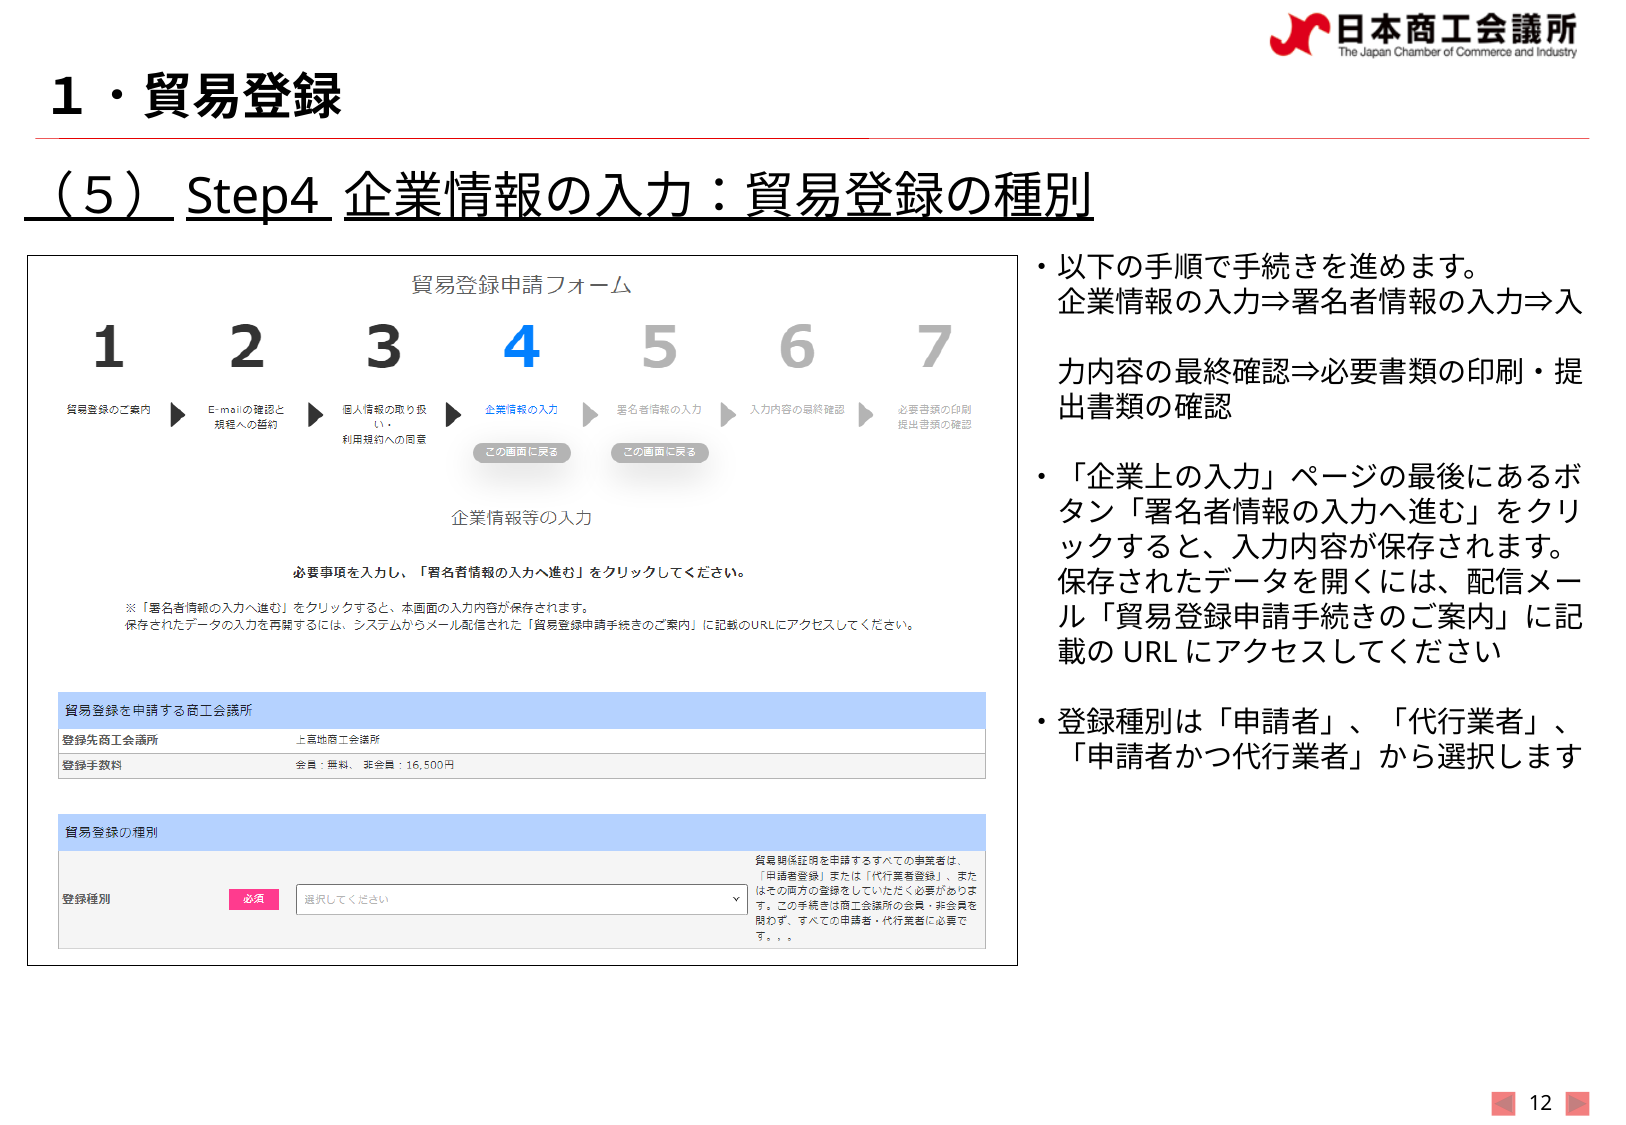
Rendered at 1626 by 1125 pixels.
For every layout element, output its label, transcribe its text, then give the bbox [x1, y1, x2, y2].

slide_number 11 [1515, 1091, 1566, 1116]
text_box （５）Step4 企業情報の入力：貿易登録の種別 [9, 155, 1427, 231]
picture [1264, 8, 1589, 61]
text_box ・以下の手順で手続きを進めます。 企業情報の入力⇒署名者情報の入力⇒入 力内容の最終確認⇒必要書類の印刷・提 出書類の確認 ・「企業上の入力」ページの最後にあるボ タン「署名者情報の入力へ進む」をクリ ックすると、入力内容が保存されます。 保存されたデータを開くには、配信メー ル「貿易登録申請手続きのご案内」に記 載のURLにアクセスしてください ・登録種別は「申請者」、「代行業者」、 「申請者かつ代行業者」から選択します [1013, 241, 1601, 781]
title １．貿易登録 [27, 50, 1569, 139]
picture [27, 255, 1018, 966]
